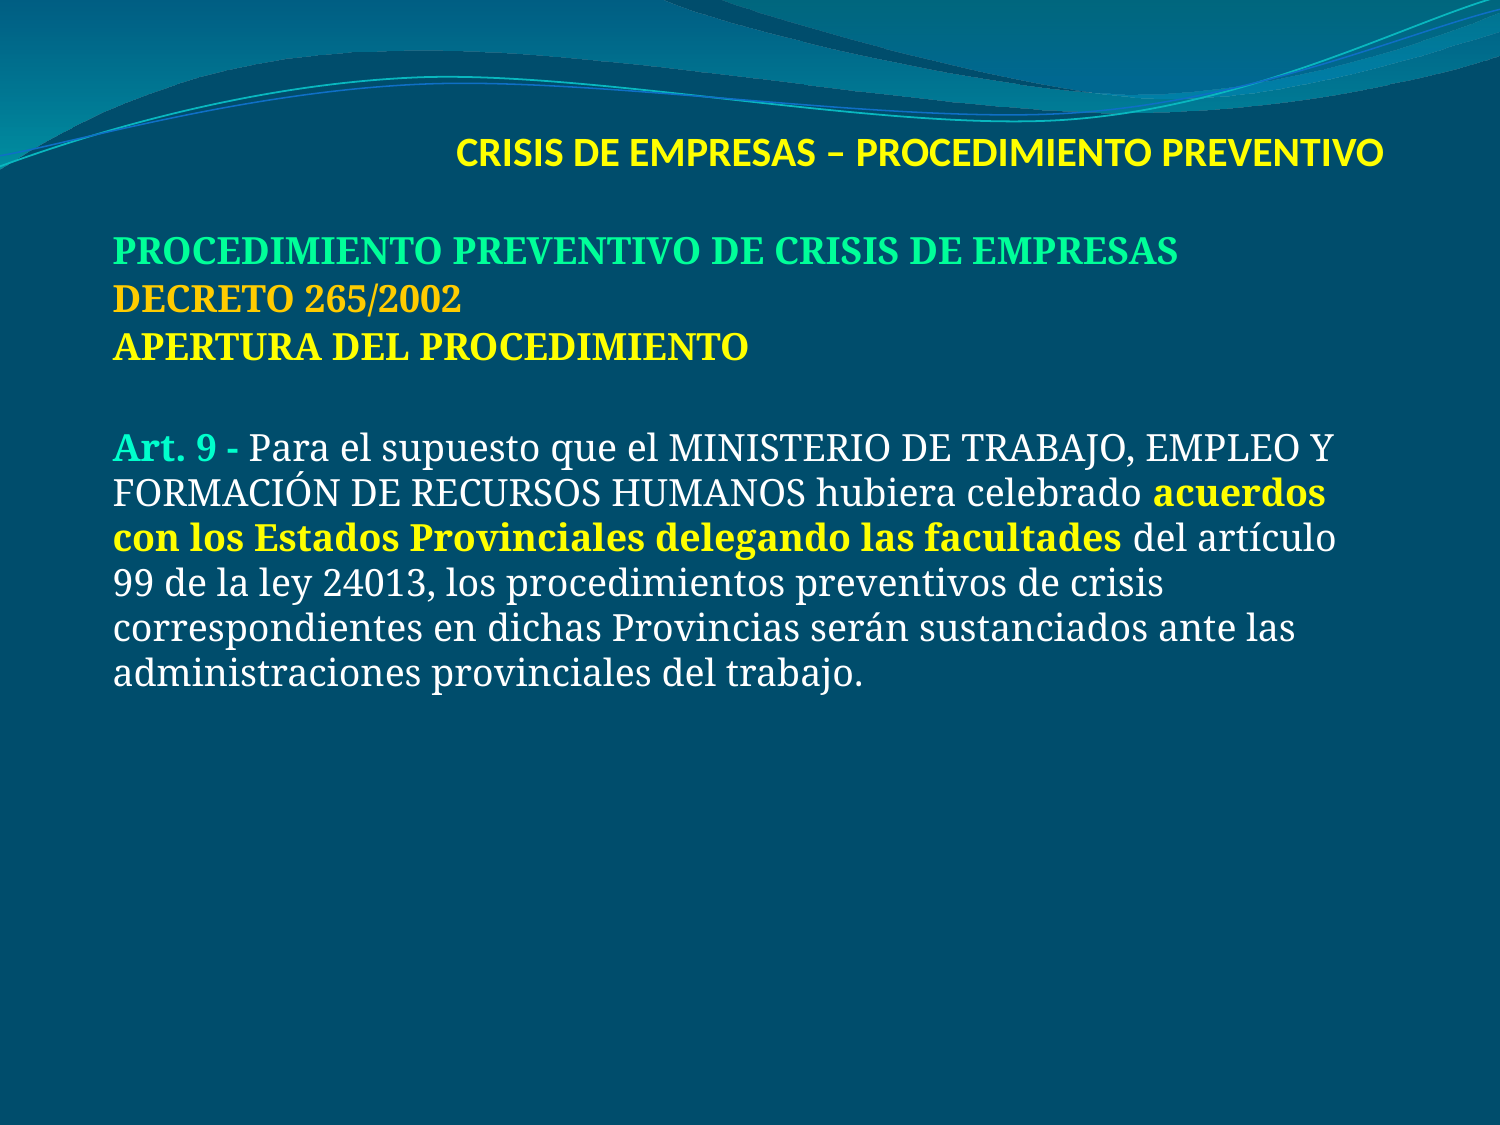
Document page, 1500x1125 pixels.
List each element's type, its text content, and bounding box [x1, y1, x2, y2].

subtitle PROCEDIMIENTO PREVENTIVO DE CRISIS DE EMPRESAS DECRETO 265/2002 APERTURA DEL PROCEDIMIENTO Art. 9 - Para el supuesto que el MINISTERIO DE TRABAJO, EMPLEO Y FORMACIÓN DE RECURSOS HUMANOS hubiera celebrado acuerdos con los Estados Provinciales delegando las facultades del artículo 99 de la ley 24013, los procedimientos preventivos de crisis correspondientes en dichas Provincias serán sustanciados ante las administraciones provinciales del trabajo. [112, 224, 1388, 1025]
title CRISIS DE EMPRESAS – PROCEDIMIENTO PREVENTIVO [112, 62, 1388, 175]
